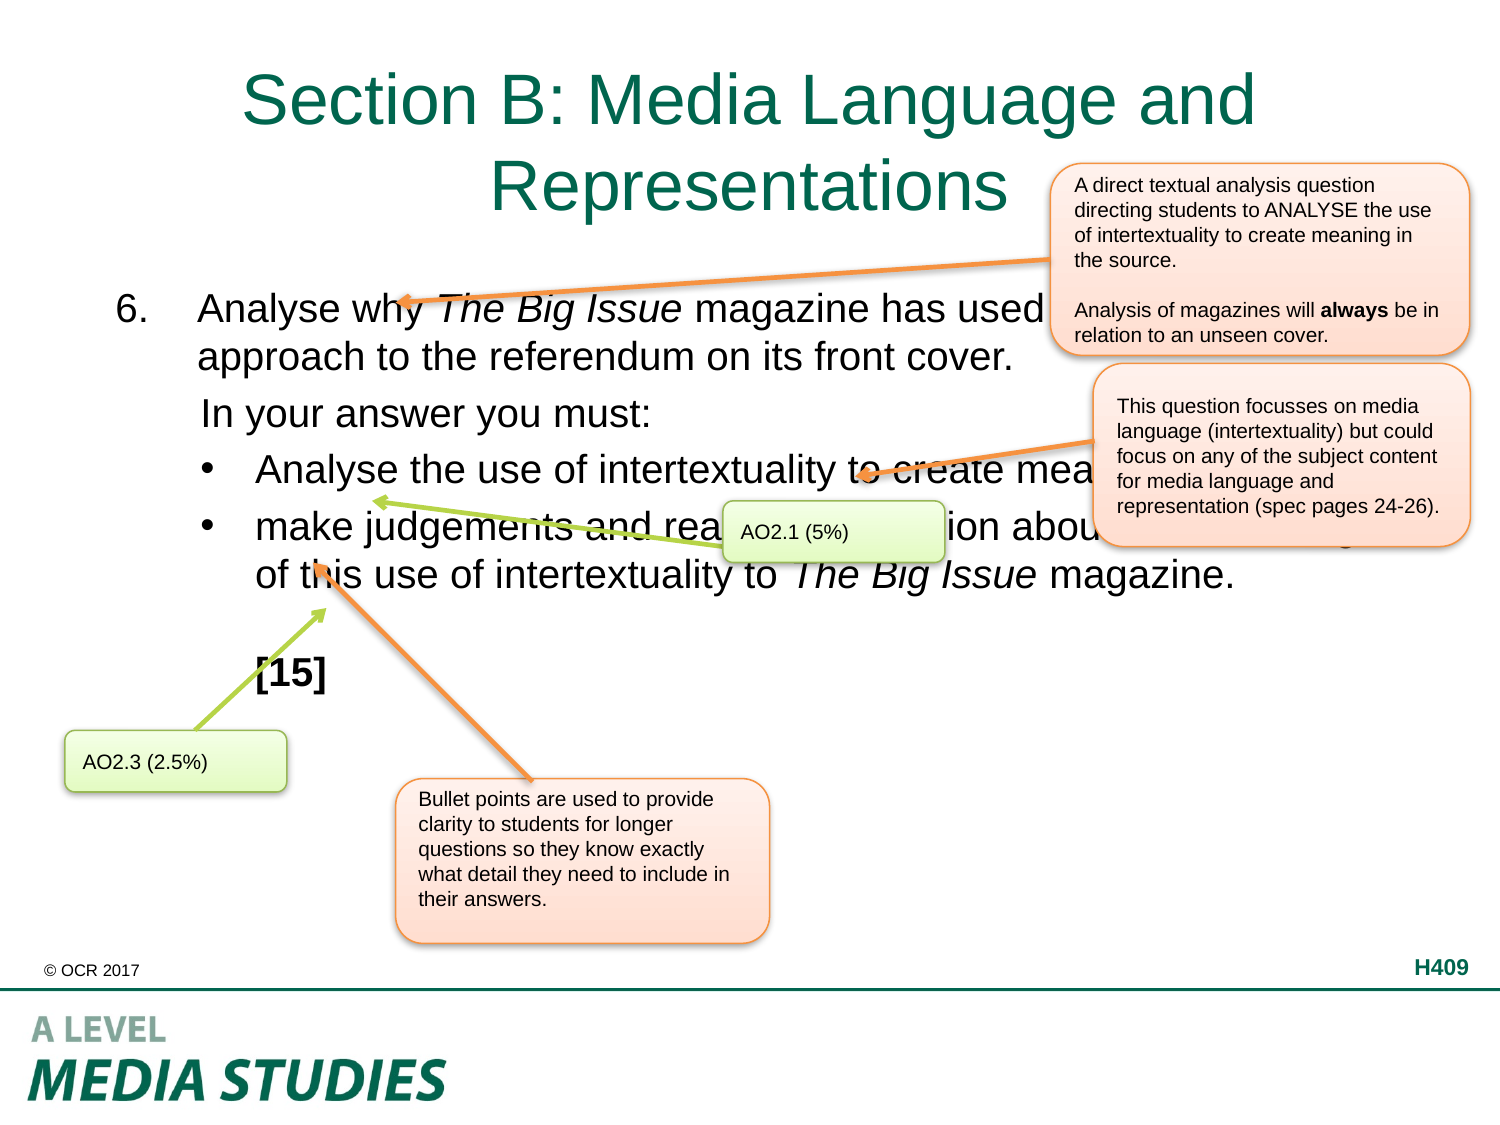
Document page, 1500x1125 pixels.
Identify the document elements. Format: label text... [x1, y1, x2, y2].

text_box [395, 259, 1051, 303]
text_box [371, 500, 724, 547]
text_box A direct textual analysis question directing students to ANALYSE the use of intertextuality to create meaning in the source. Analysis of magazines will always be in relation to an unseen cover. [1049, 162, 1471, 357]
text_box Bullet points are used to provide clarity to students for longer questions so they know exactly what detail they need to include in their answers. [394, 777, 771, 945]
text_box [312, 562, 533, 782]
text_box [194, 607, 307, 731]
text_box AO2.3 (2.5%) [64, 729, 288, 793]
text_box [854, 440, 1096, 477]
picture [0, 988, 1500, 1125]
text_box This question focusses on media language (intertextuality) but could focus on any of the subject content for media language and representation (spec pages 24-26). [1092, 362, 1472, 548]
text_box AO2.1 (5%) [722, 500, 946, 564]
list Analyse why The Big Issue magazine has used an intertextual approach to the referendum on its front cover. In your answer you must: Analyse the use of intertextuality to create meaning in the source make judgements and reach a conclusion about the advantages of this use of intertextuality to The Big Issue magazine. [15] [100, 274, 1451, 787]
title Section B: Media Language and Representations [75, 45, 1425, 233]
